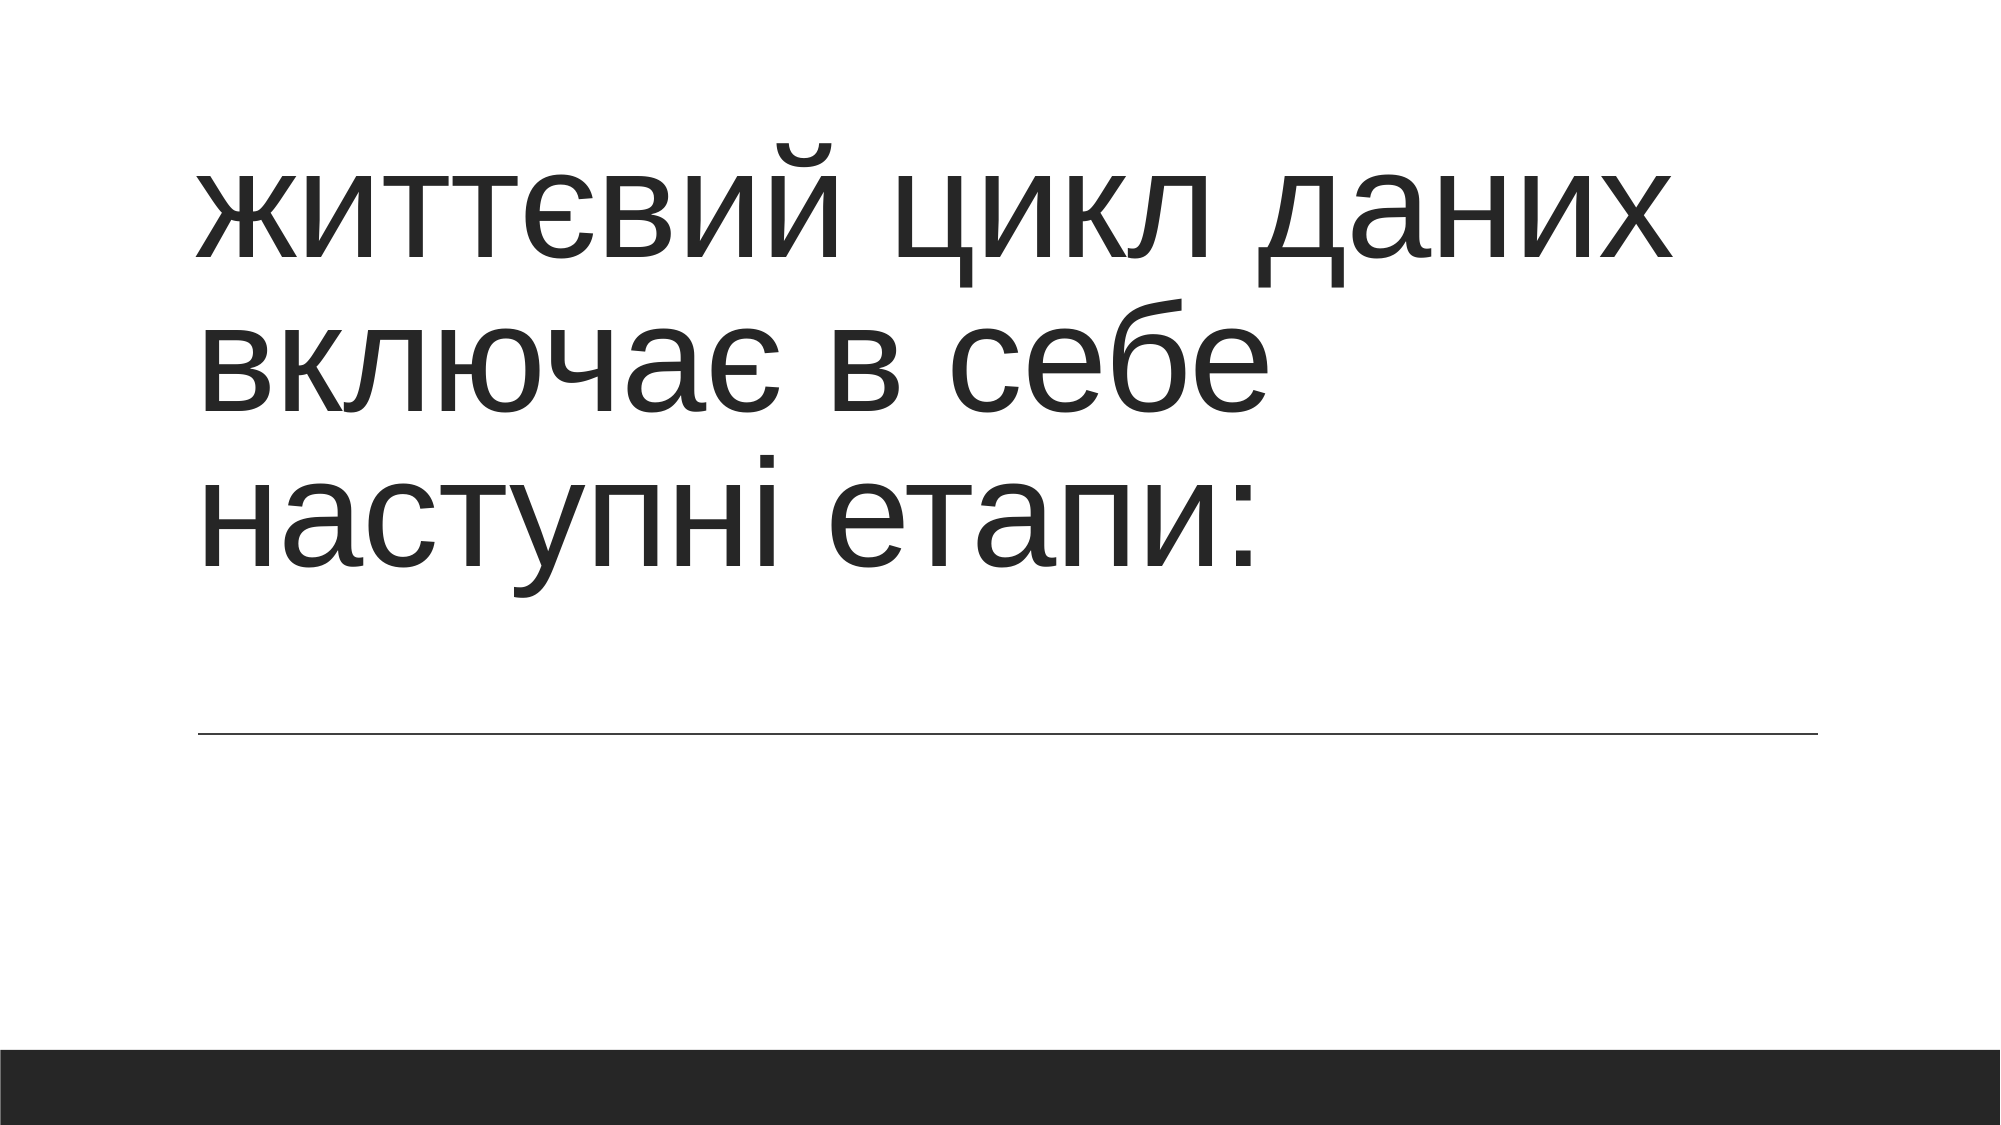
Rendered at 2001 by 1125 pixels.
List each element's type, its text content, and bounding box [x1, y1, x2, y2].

title життєвий цикл даних включає в себе наступні етапи: [180, 124, 1830, 710]
